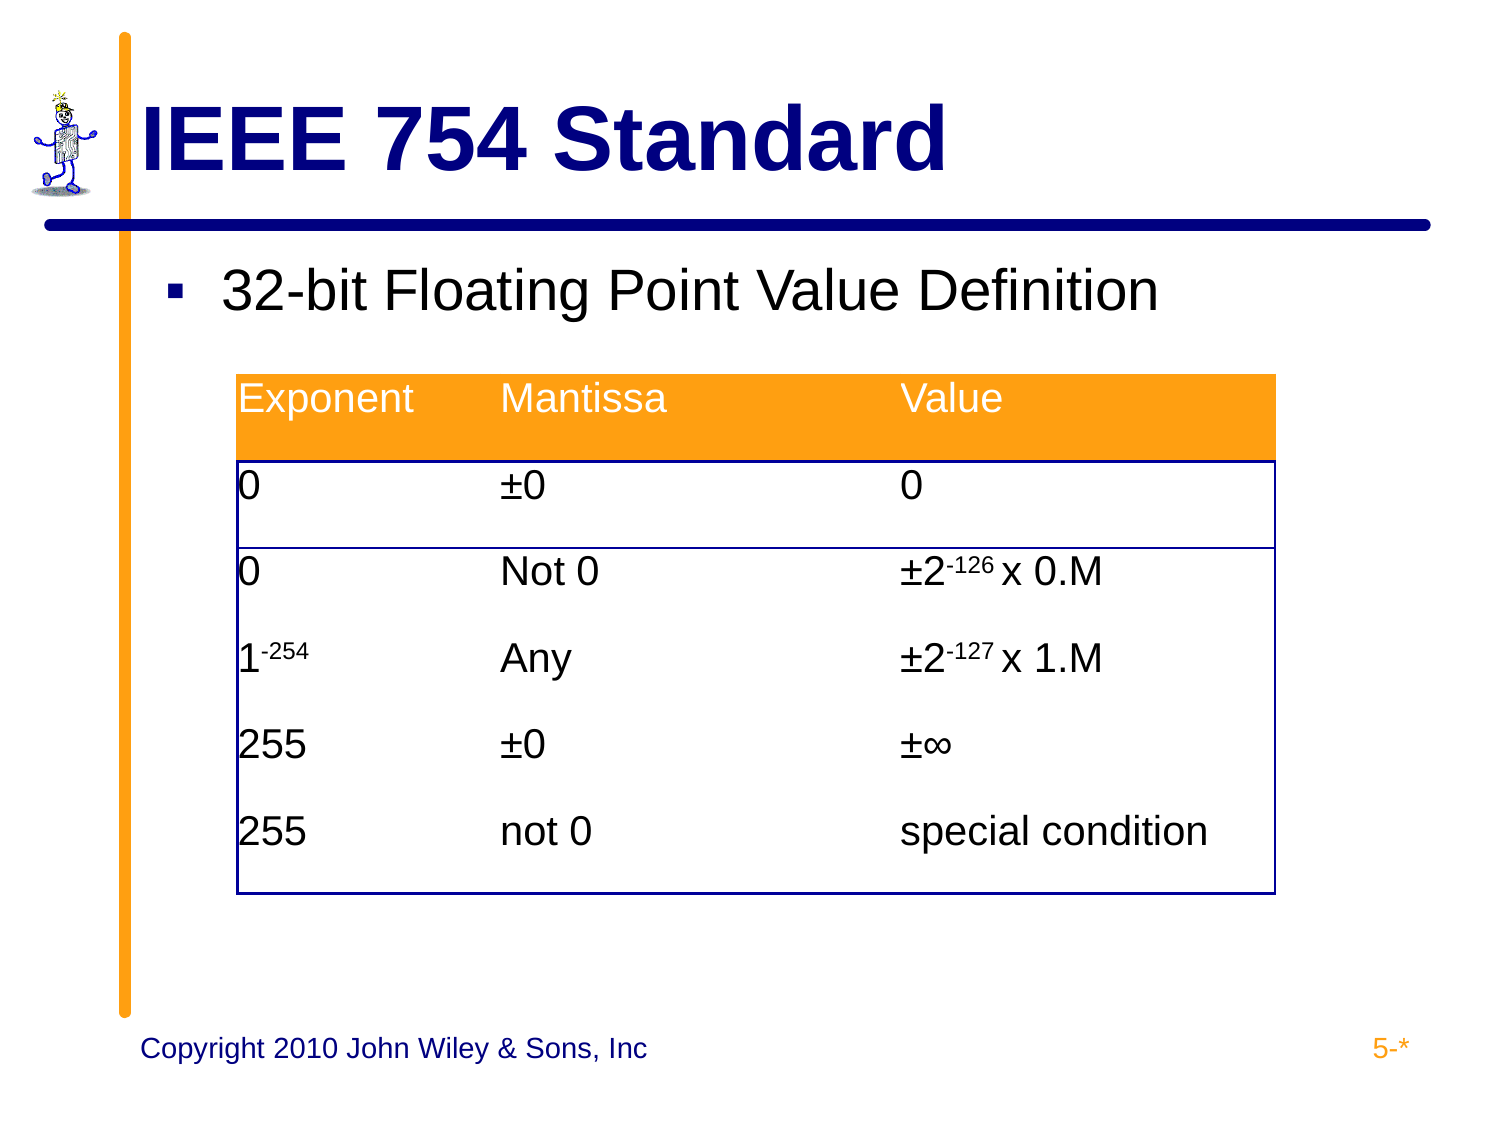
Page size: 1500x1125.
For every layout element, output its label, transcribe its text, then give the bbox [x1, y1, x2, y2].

table_cell 0 [239, 463, 500, 547]
title IEEE 754 Standard [125, 45, 1425, 233]
table_cell 1-254 [239, 634, 500, 721]
table_cell 255 [239, 721, 500, 807]
table_cell not 0 [500, 807, 900, 892]
table_cell 0 [900, 463, 1274, 547]
list 32-bit Floating Point Value Definition [150, 249, 1375, 993]
picture [24, 87, 105, 204]
table_cell ±2-127 x 1.M [900, 634, 1274, 721]
text_box 5-* [1074, 1024, 1425, 1103]
table_cell Not 0 [500, 549, 900, 634]
table_cell 255 [239, 807, 500, 892]
table_cell ±0 [500, 721, 900, 807]
table_cell ±∞ [900, 721, 1274, 807]
table_header Value [901, 376, 1274, 460]
table_cell Any [500, 634, 900, 721]
table_cell 0 [239, 549, 500, 634]
table_cell ±2-126 x 0.M [900, 549, 1274, 634]
table_header Mantissa [501, 376, 899, 460]
table_cell special condition [900, 807, 1274, 892]
table_header Exponent [239, 376, 499, 460]
text_box Copyright 2010 John Wiley & Sons, Inc [125, 1025, 675, 1104]
table_cell ±0 [500, 463, 900, 547]
